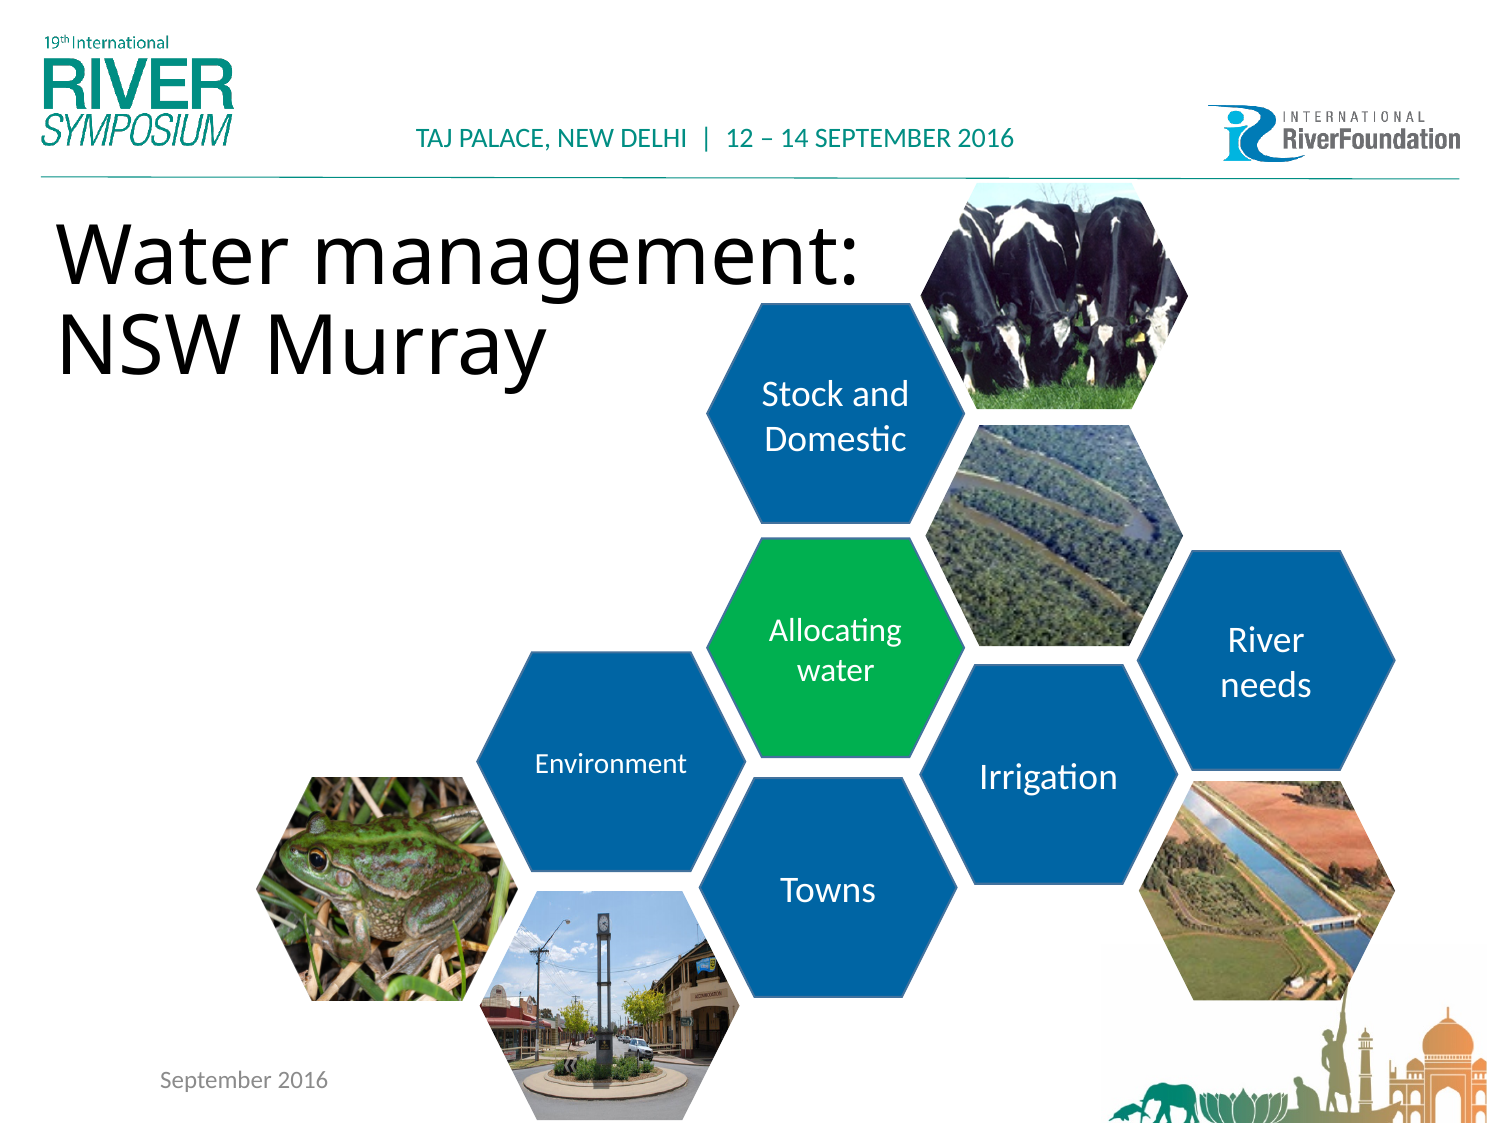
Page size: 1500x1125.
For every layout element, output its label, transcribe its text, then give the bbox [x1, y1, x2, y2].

picture [1257, 105, 1460, 162]
picture [1101, 944, 1487, 1123]
picture [17, 0, 257, 152]
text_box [256, 182, 1396, 1121]
text_box September 2016 [145, 1034, 1433, 1124]
text_box Water management: NSW Murray [40, 0, 1157, 176]
picture [1208, 105, 1260, 162]
text_box Water management: NSW Murray [40, 179, 1157, 401]
